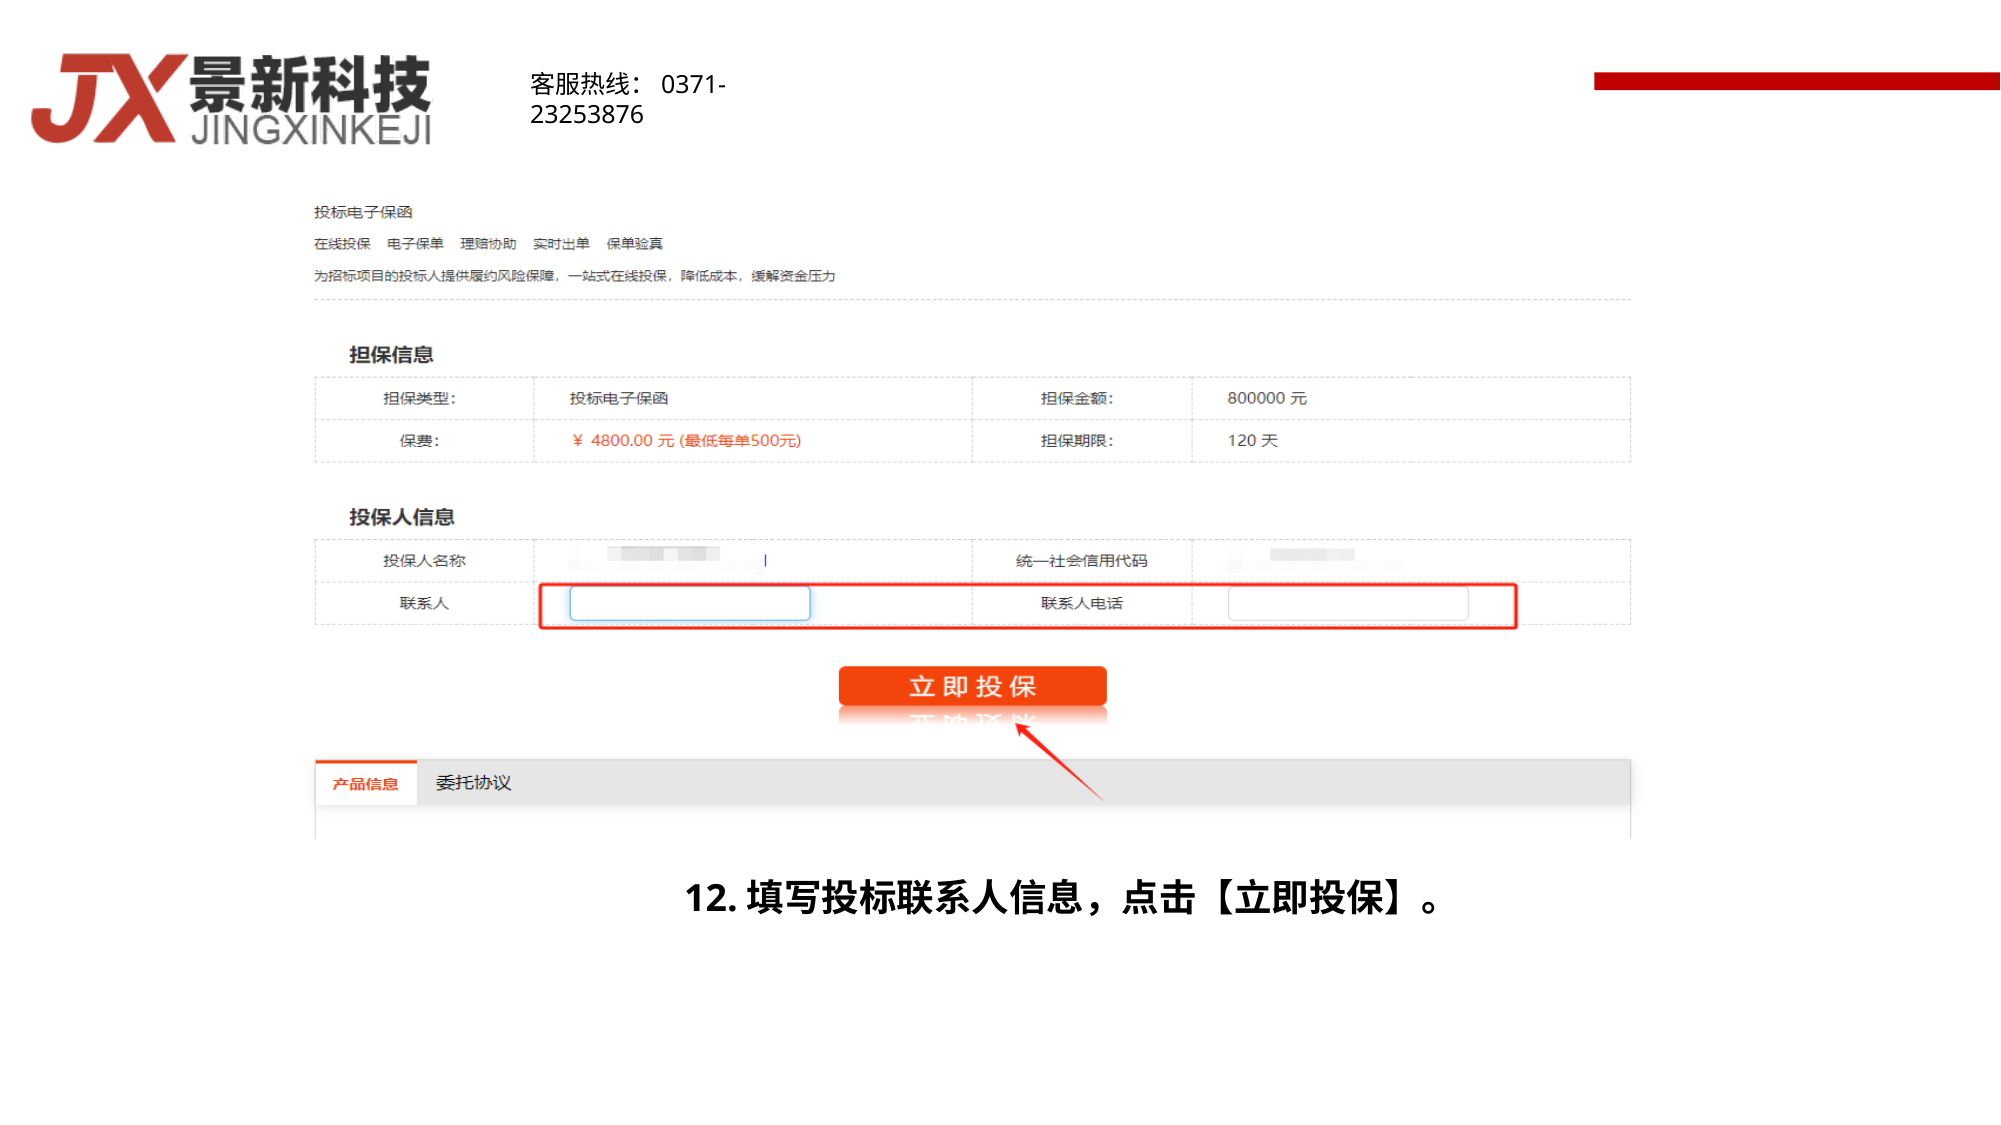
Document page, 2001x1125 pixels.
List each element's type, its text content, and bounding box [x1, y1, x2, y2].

text_box 客服热线：0371-23253876 [515, 60, 847, 136]
picture [283, 176, 1663, 839]
picture [25, 33, 439, 163]
text_box 12.填写投标联系人信息，点击【立即投保】。 [250, 808, 1894, 987]
text_box [1593, 71, 2000, 91]
